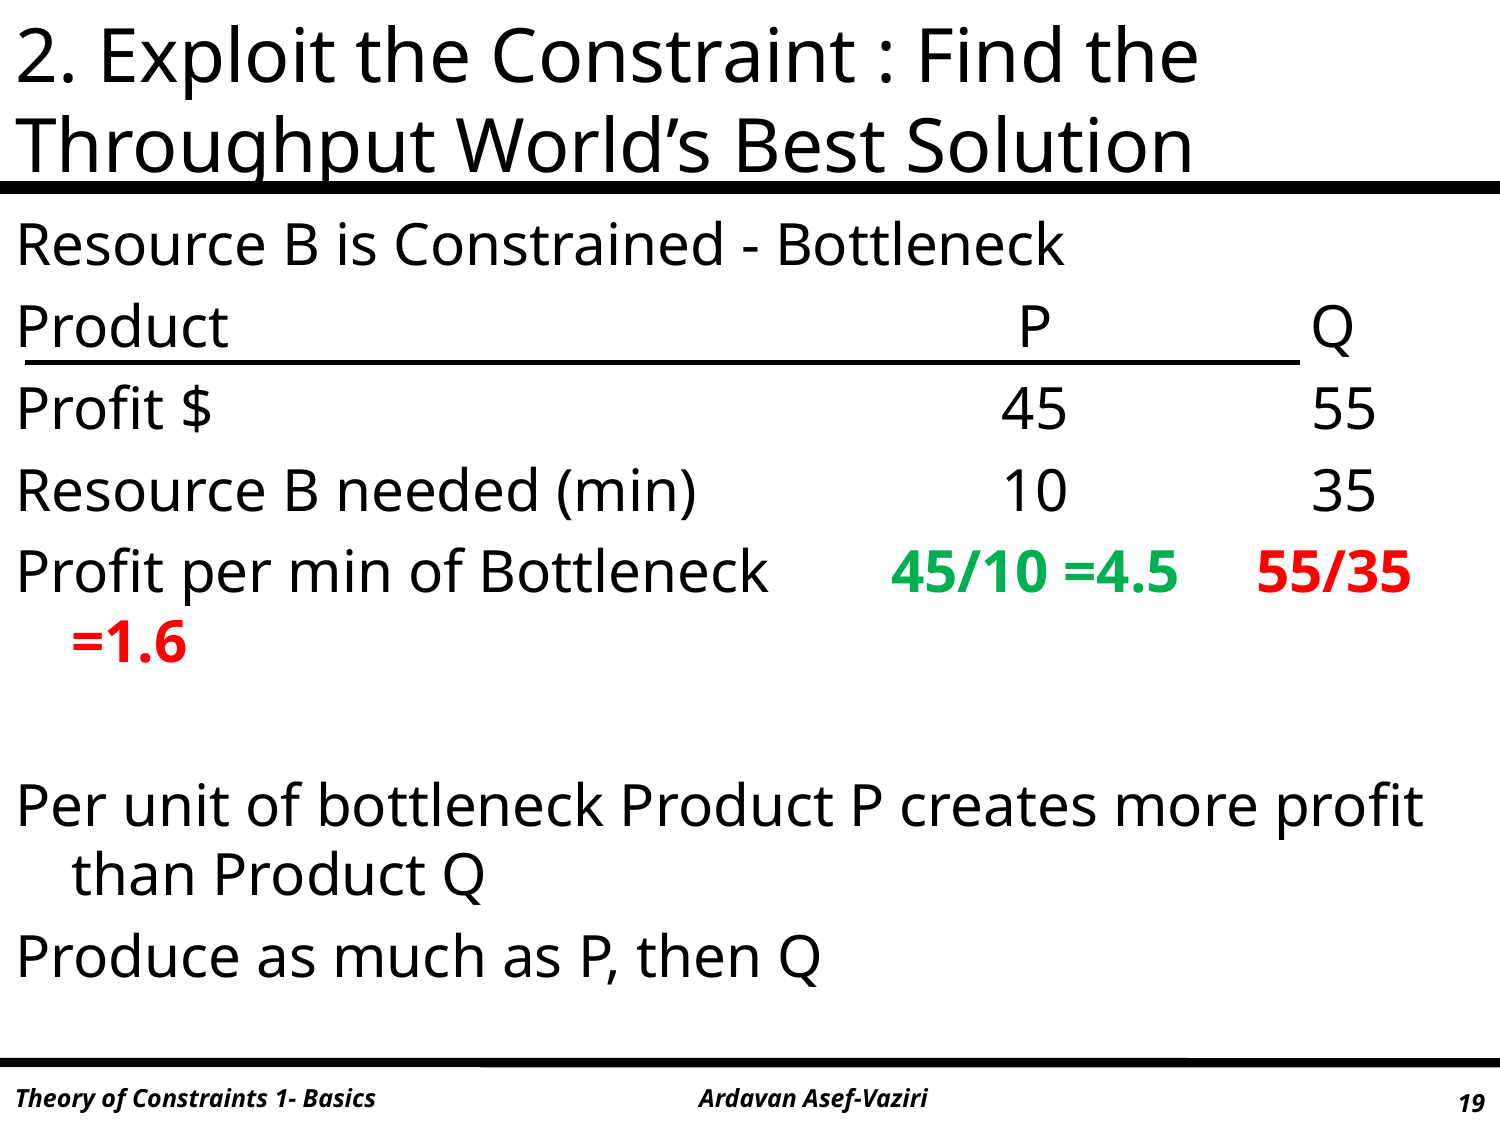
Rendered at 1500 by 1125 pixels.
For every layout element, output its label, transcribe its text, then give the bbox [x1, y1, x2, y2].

title 2. Exploit the Constraint : Find the Throughput World’s Best Solution [0, 0, 1500, 187]
list Resource B is Constrained - Bottleneck Product P Q Profit $ 45 55 Resource B needed (min) 10 35 Profit per min of Bottleneck 45/10 =4.5 55/35 =1.6 Per unit of bottleneck Product P creates more profit than Product Q Produce as much as P, then Q [0, 199, 1500, 963]
